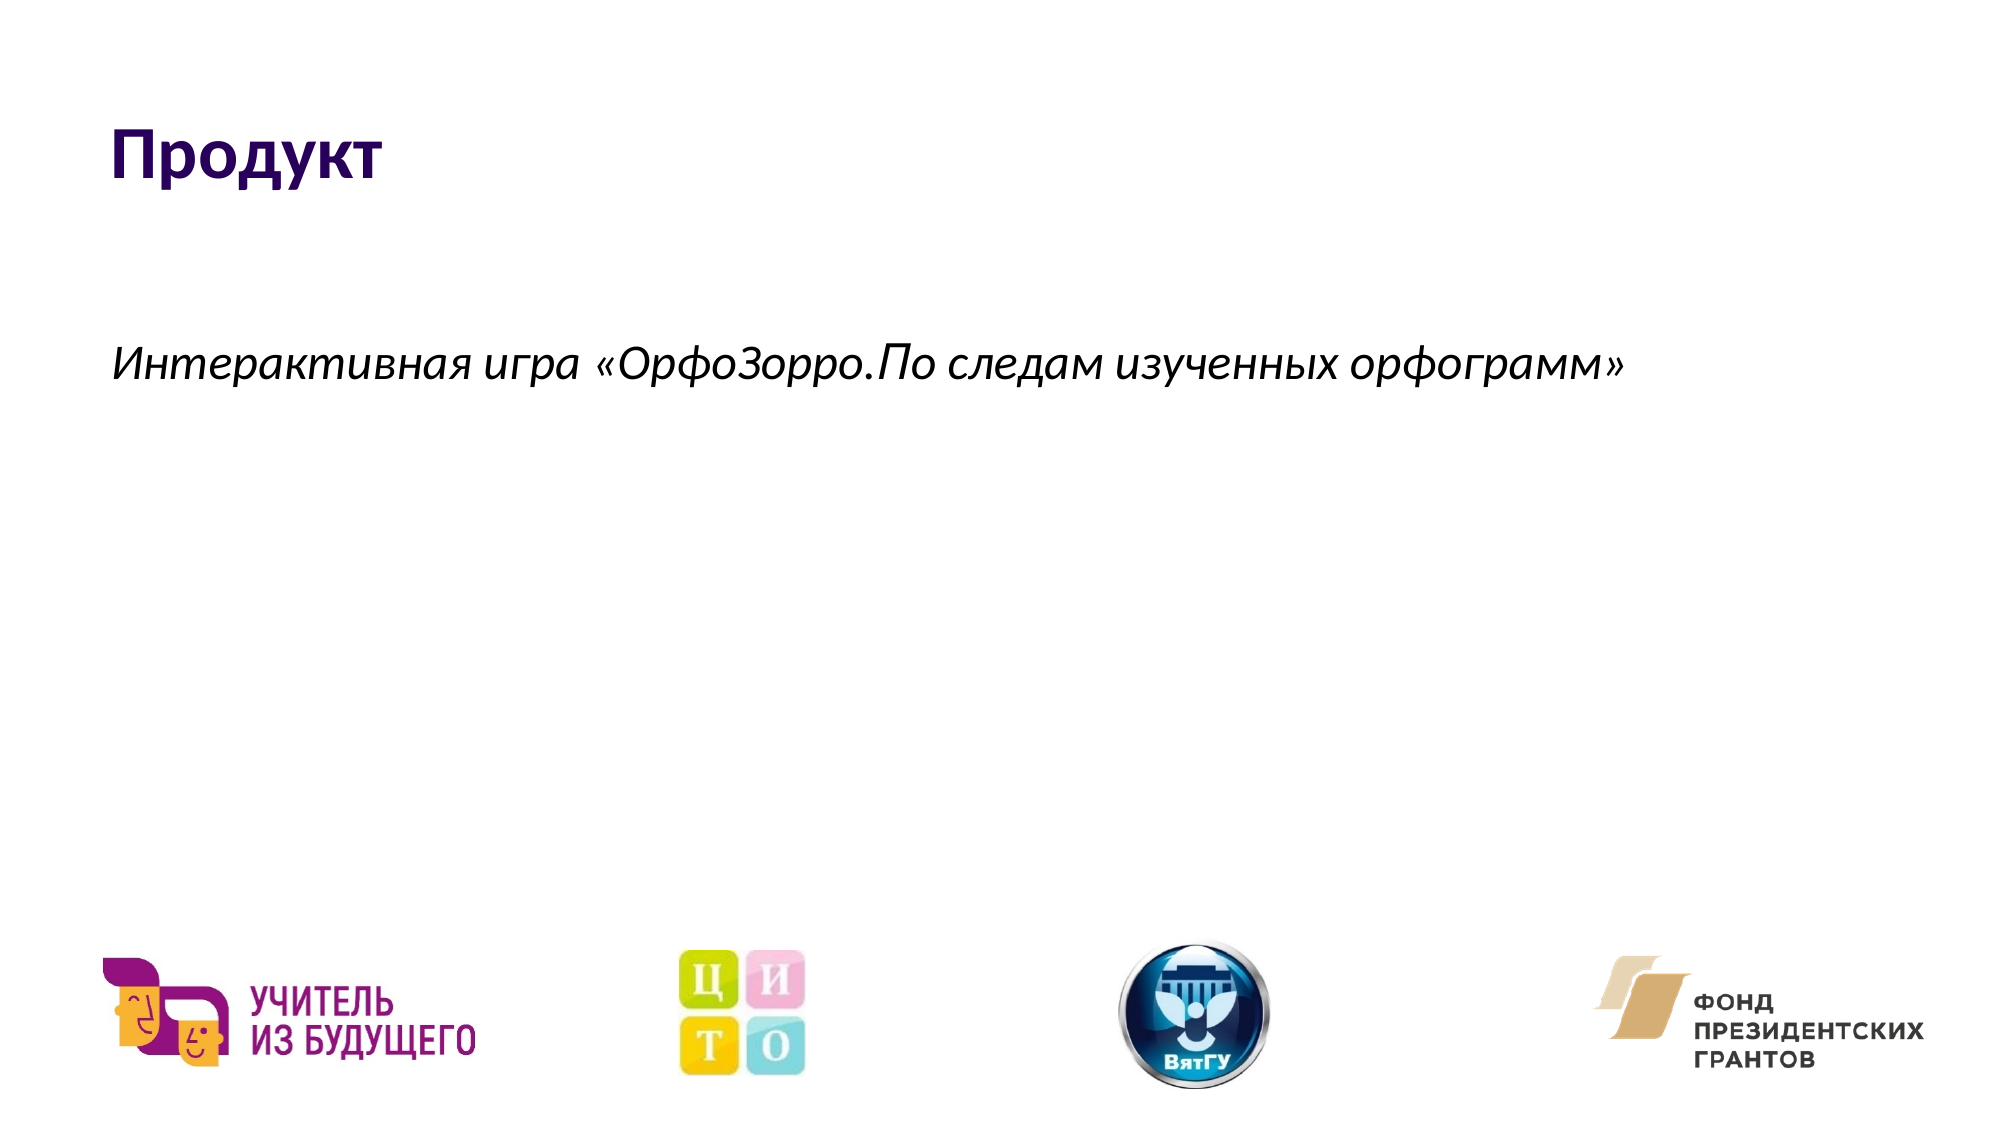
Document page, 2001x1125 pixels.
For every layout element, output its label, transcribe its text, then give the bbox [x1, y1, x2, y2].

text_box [96, 937, 1926, 1089]
text_box Интерактивная игра «ОрфоЗорро.По следам изученных орфограмм» [96, 322, 1871, 397]
text_box Продукт [96, 96, 1871, 247]
